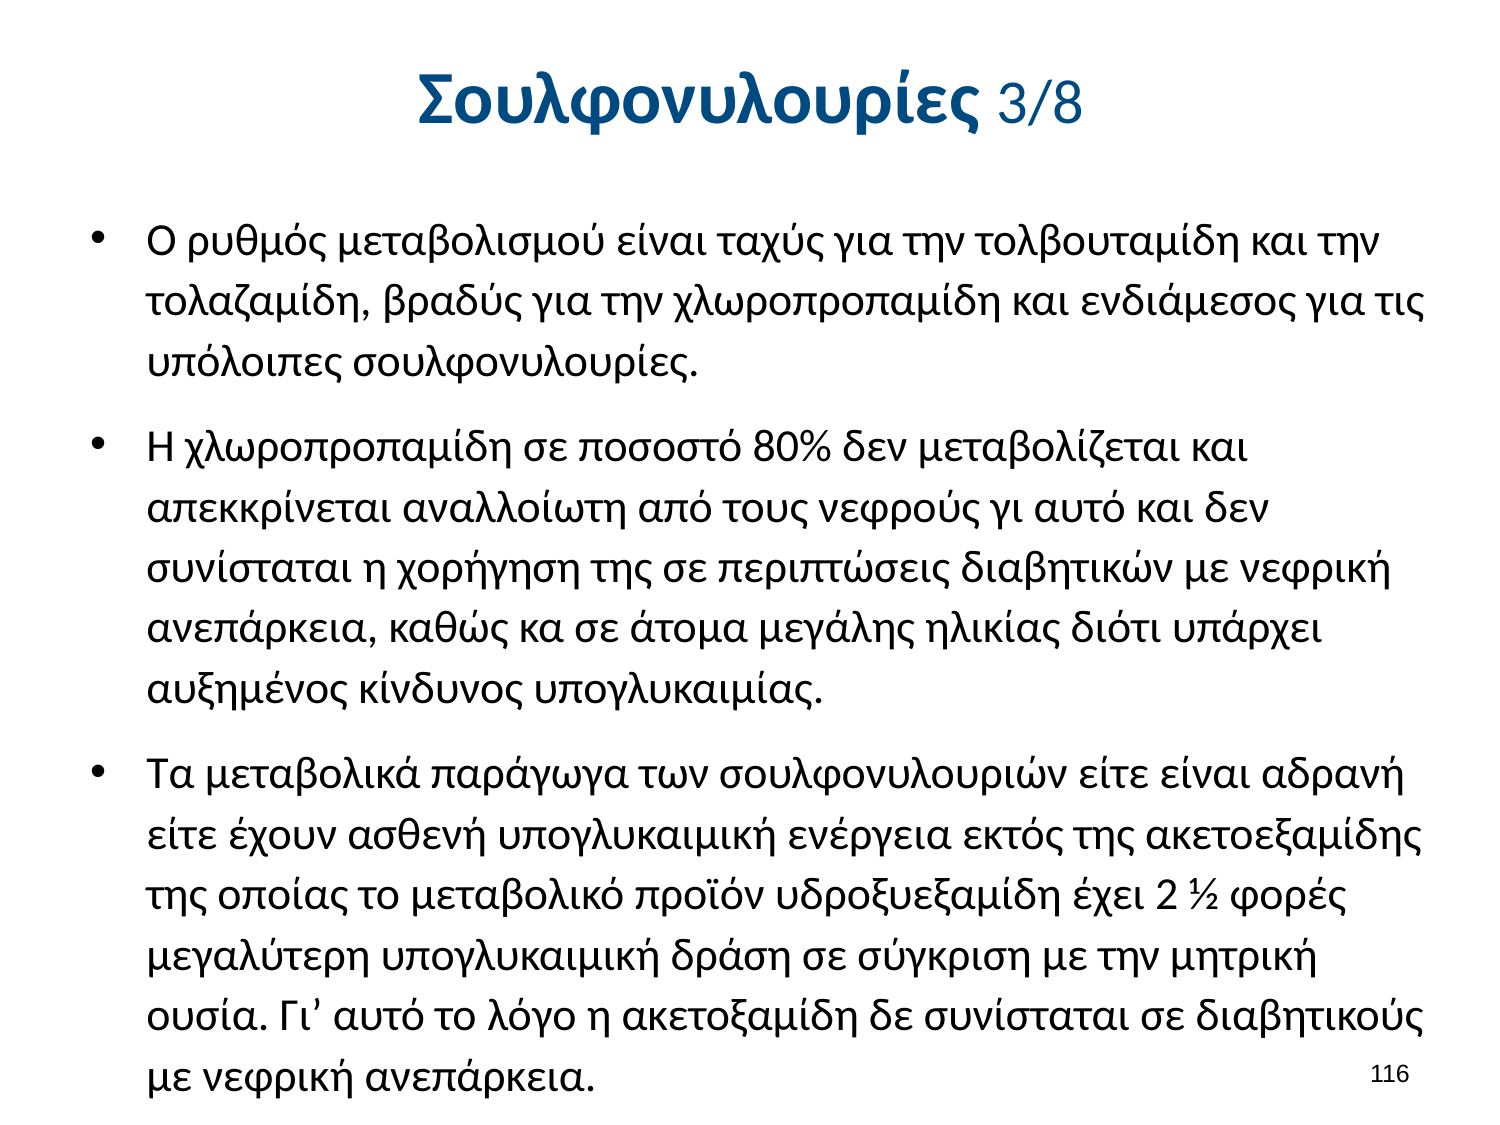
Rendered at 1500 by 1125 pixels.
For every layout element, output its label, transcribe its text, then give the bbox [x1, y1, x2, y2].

slide_number 115 [1074, 1042, 1425, 1103]
list Ο ρυθμός μεταβολισμού είναι ταχύς για την τολβουταμίδη και την τολαζαμίδη, βραδύς για την χλωροπροπαμίδη και ενδιάμεσος για τις υπόλοιπες σουλφονυλουρίες. Η χλωροπροπαμίδη σε ποσοστό 80% δεν μεταβολίζεται και απεκκρίνεται αναλλοίωτη από τους νεφρούς γι αυτό και δεν συνίσταται η χορήγηση της σε περιπτώσεις διαβητικών με νεφρική ανεπάρκεια, καθώς κα σε άτομα μεγάλης ηλικίας διότι υπάρχει αυξημένος κίνδυνος υπογλυκαιμίας. Τα μεταβολικά παράγωγα των σουλφονυλουριών είτε είναι αδρανή είτε έχουν ασθενή υπογλυκαιμική ενέργεια εκτός της ακετοεξαμίδης της οποίας το μεταβολικό προϊόν υδροξυεξαμίδη έχει 2 ½ φορές μεγαλύτερη υπογλυκαιμική δράση σε σύγκριση με την μητρική ουσία. Γι’ αυτό το λόγο η ακετοξαμίδη δε συνίσταται σε διαβητικούς με νεφρική ανεπάρκεια. [75, 196, 1459, 1106]
title Σουλφονυλουρίες 3/8 [76, 19, 1427, 169]
